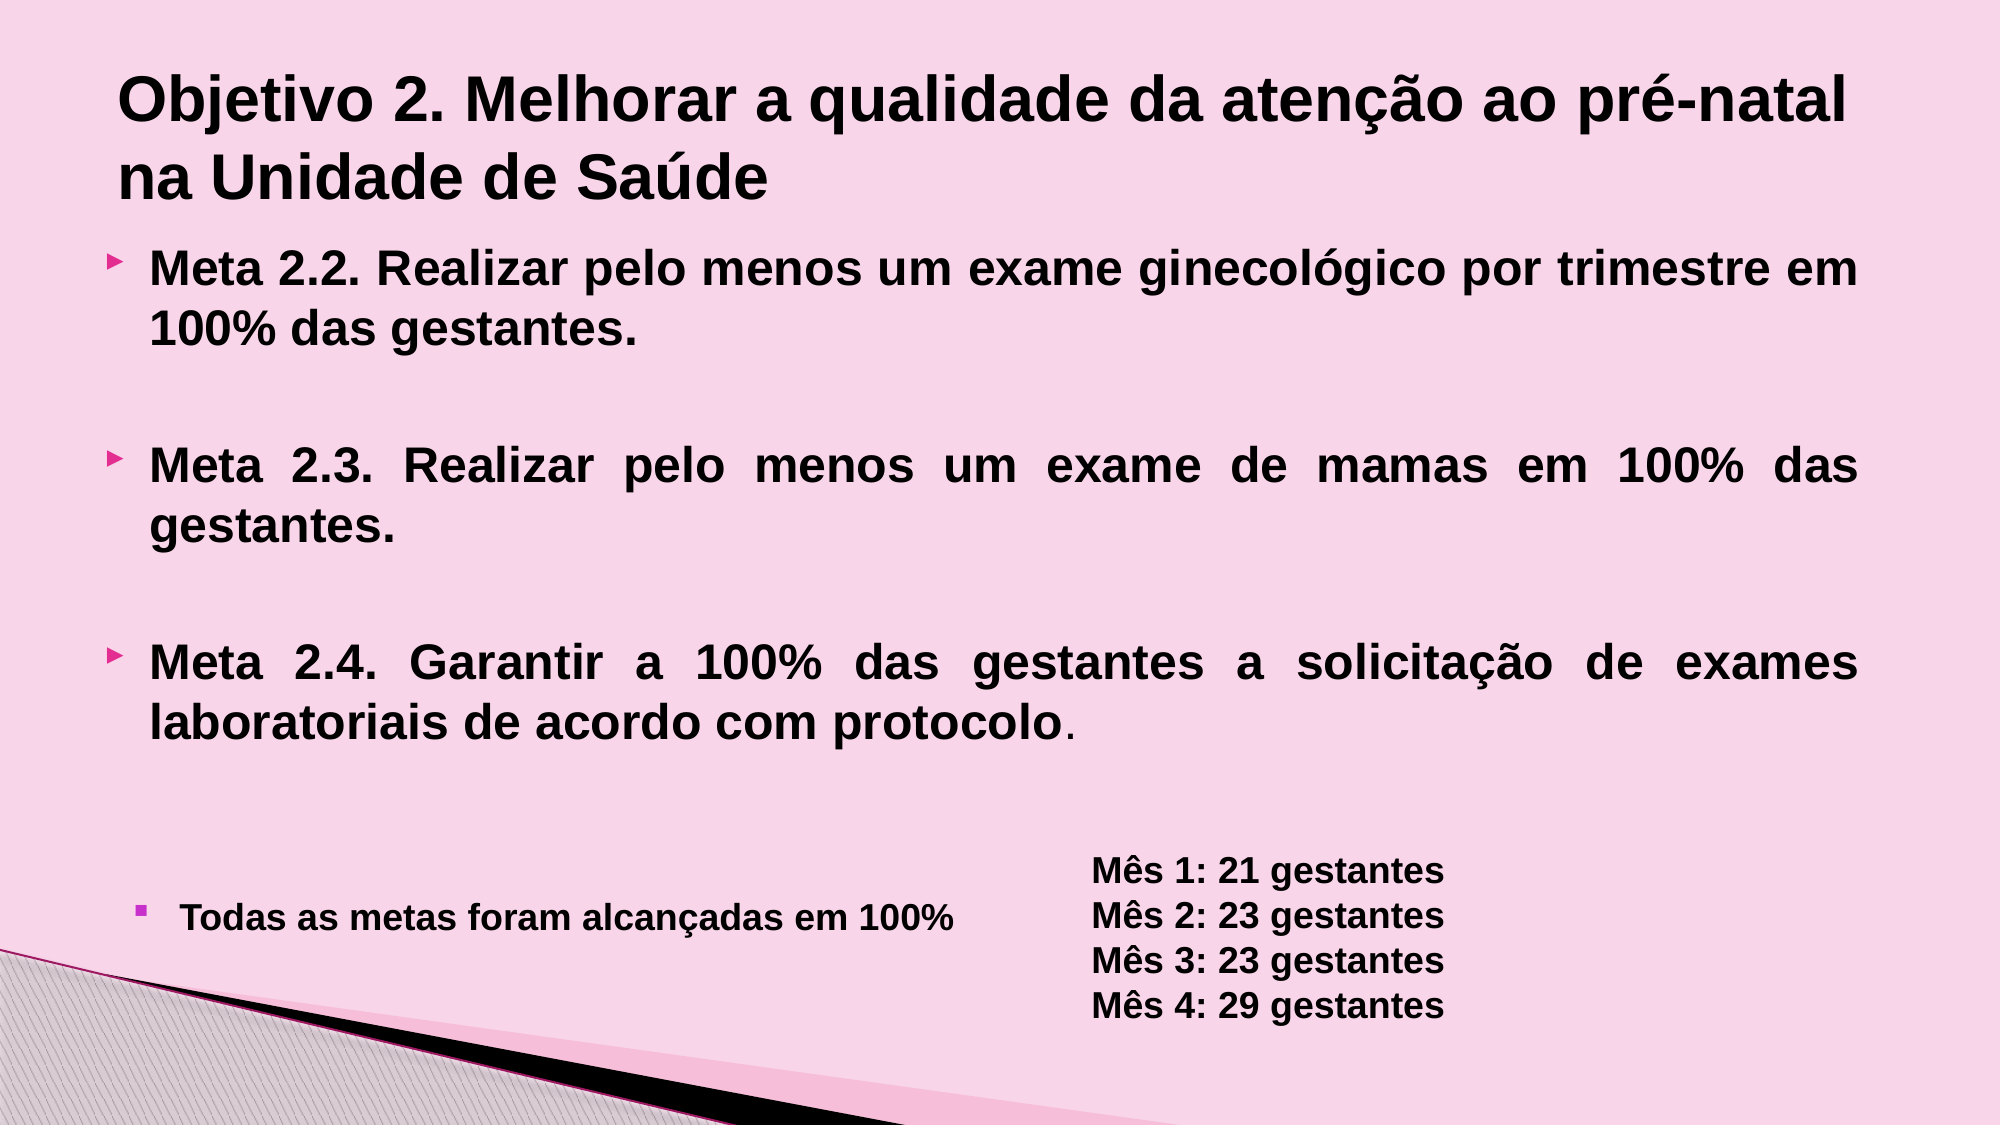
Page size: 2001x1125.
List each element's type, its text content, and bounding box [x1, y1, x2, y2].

list Meta 2.2. Realizar pelo menos um exame ginecológico por trimestre em 100% das gestantes. Meta 2.3. Realizar pelo menos um exame de mamas em 100% das gestantes. Meta 2.4. Garantir a 100% das gestantes a solicitação de exames laboratoriais de acordo com protocolo. Todas as metas foram alcançadas em 100% [75, 228, 1875, 971]
text_box Mês 1: 21 gestantes Mês 2: 23 gestantes Mês 3: 23 gestantes Mês 4: 29 gestantes [1076, 839, 1558, 1034]
title Objetivo 2. Melhorar a qualidade da atenção ao pré-natal na Unidade de Saúde [102, 40, 1903, 229]
